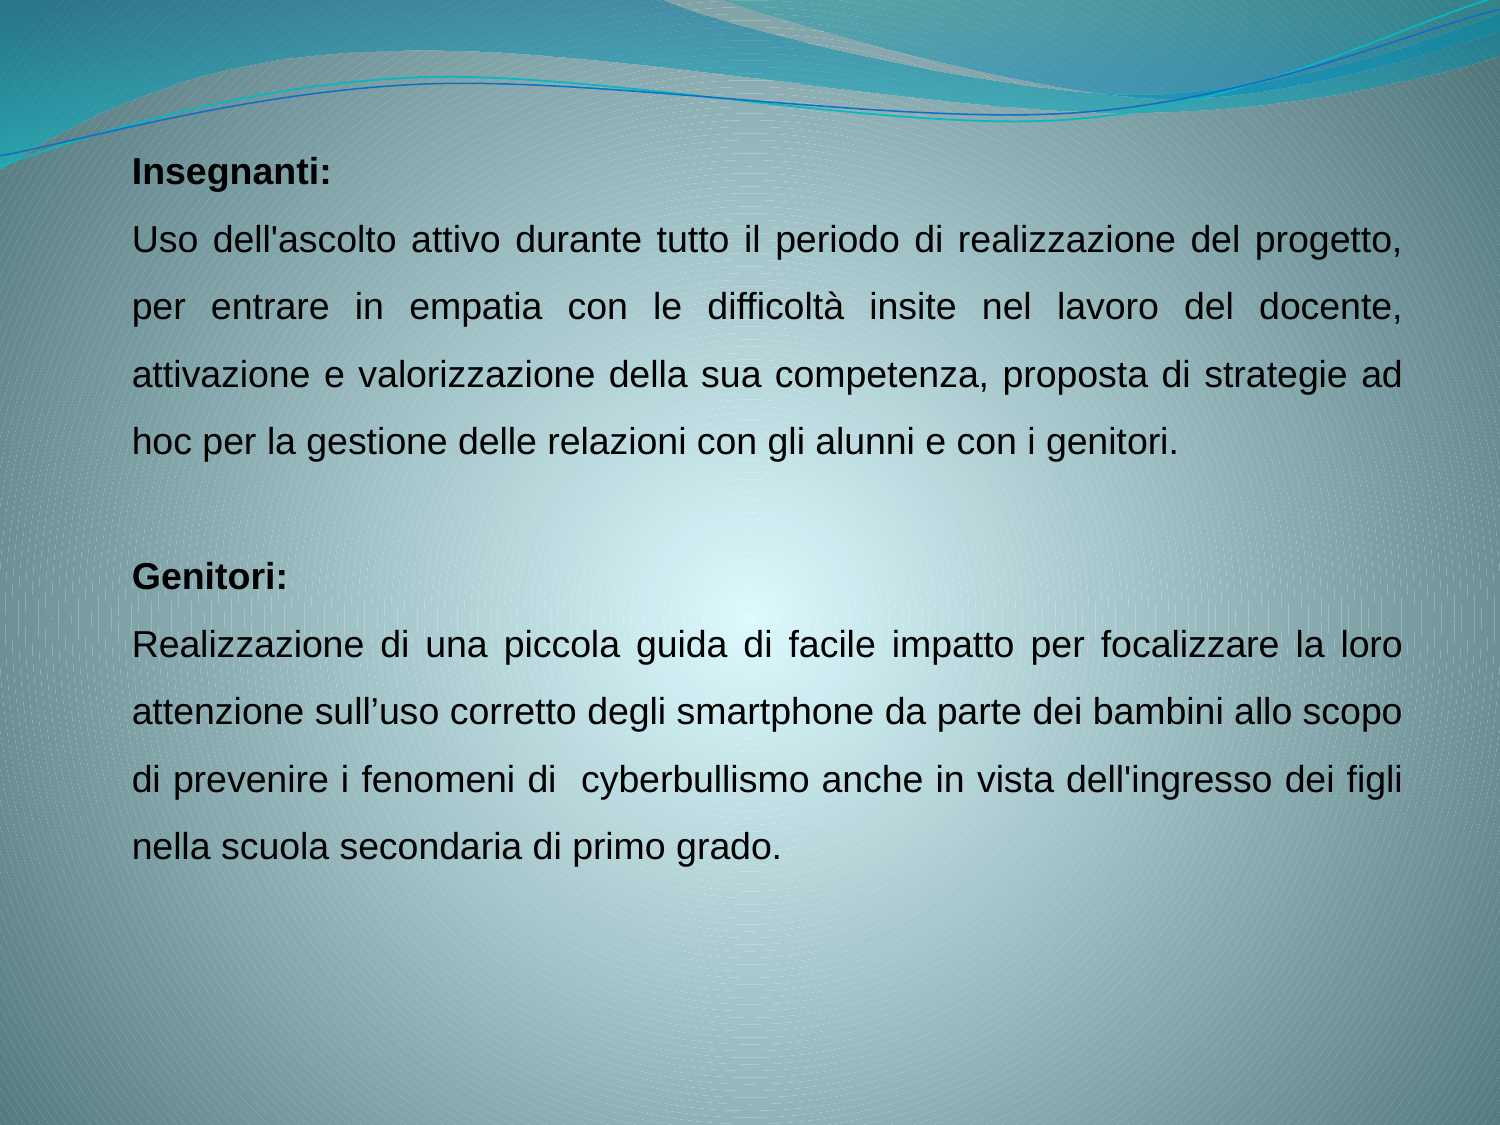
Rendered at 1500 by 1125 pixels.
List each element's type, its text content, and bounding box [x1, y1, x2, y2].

text_box Insegnanti: Uso dell'ascolto attivo durante tutto il periodo di realizzazione del progetto, per entrare in empatia con le difficoltà insite nel lavoro del docente, attivazione e valorizzazione della sua competenza, proposta di strategie ad hoc per la gestione delle relazioni con gli alunni e con i genitori. Genitori: Realizzazione di una piccola guida di facile impatto per focalizzare la loro attenzione sull’uso corretto degli smartphone da parte dei bambini allo scopo di prevenire i fenomeni di cyberbullismo anche in vista dell'ingresso dei figli nella scuola secondaria di primo grado. [117, 117, 1418, 875]
